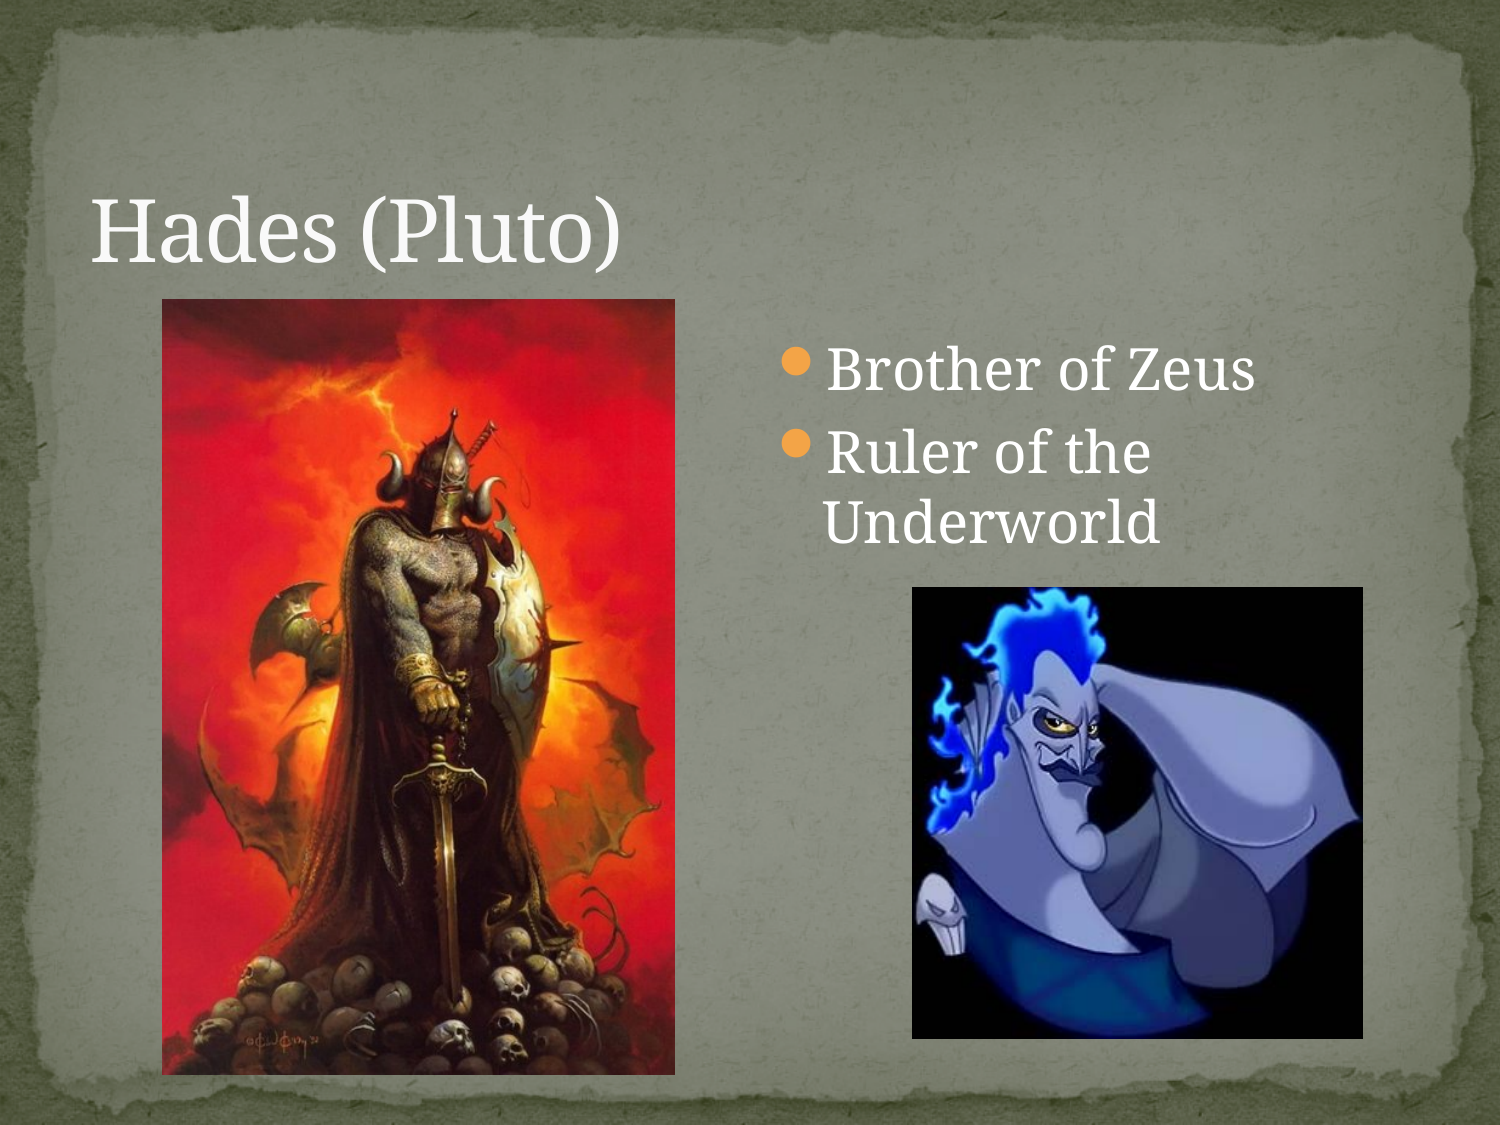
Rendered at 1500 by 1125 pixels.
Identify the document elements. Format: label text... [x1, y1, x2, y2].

picture [162, 299, 675, 1075]
picture [912, 587, 1363, 1039]
title Hades (Pluto) [74, 62, 1425, 288]
list Brother of Zeus Ruler of the Underworld [762, 324, 1425, 1000]
